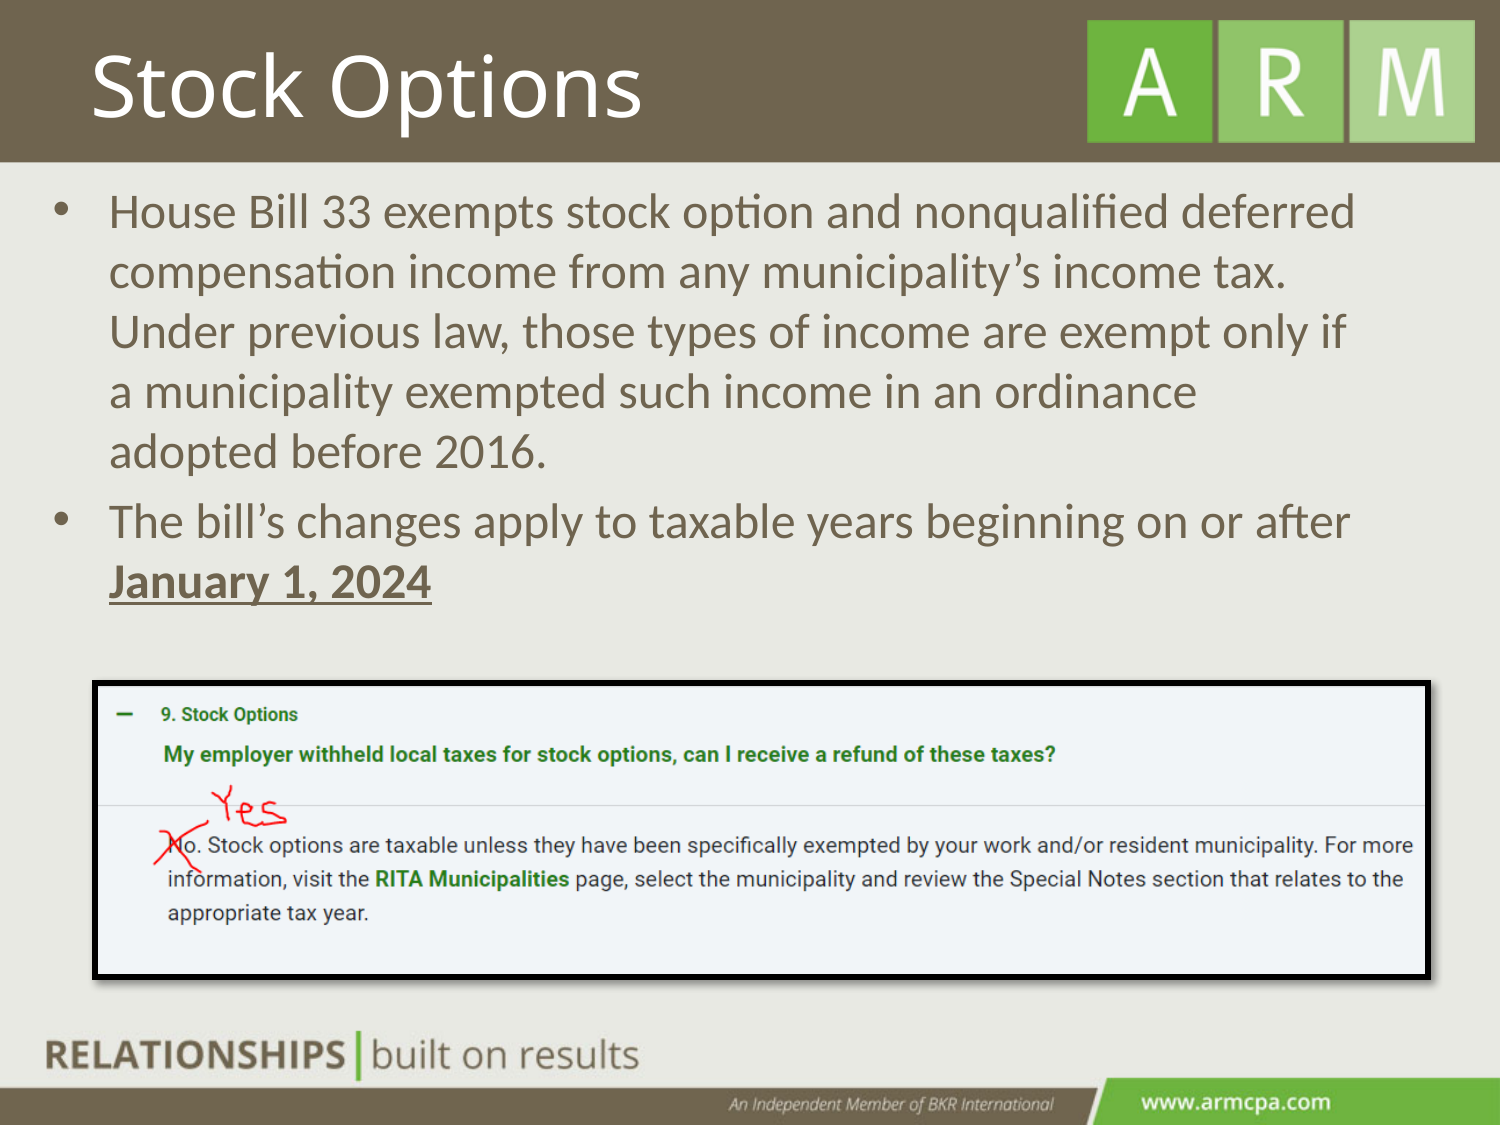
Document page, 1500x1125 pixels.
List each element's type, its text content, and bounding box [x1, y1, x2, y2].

list House Bill 33 exempts stock option and nonqualified deferred compensation income from any municipality’s income tax. Under previous law, those types of income are exempt only if a municipality exempted such income in an ordinance adopted before 2016. The bill’s changes apply to taxable years beginning on or after January 1, 2024 [37, 170, 1388, 976]
title Stock Options [75, 24, 1082, 143]
picture [1087, 19, 1476, 143]
picture [0, 164, 1500, 1125]
text_box [0, 0, 1500, 164]
